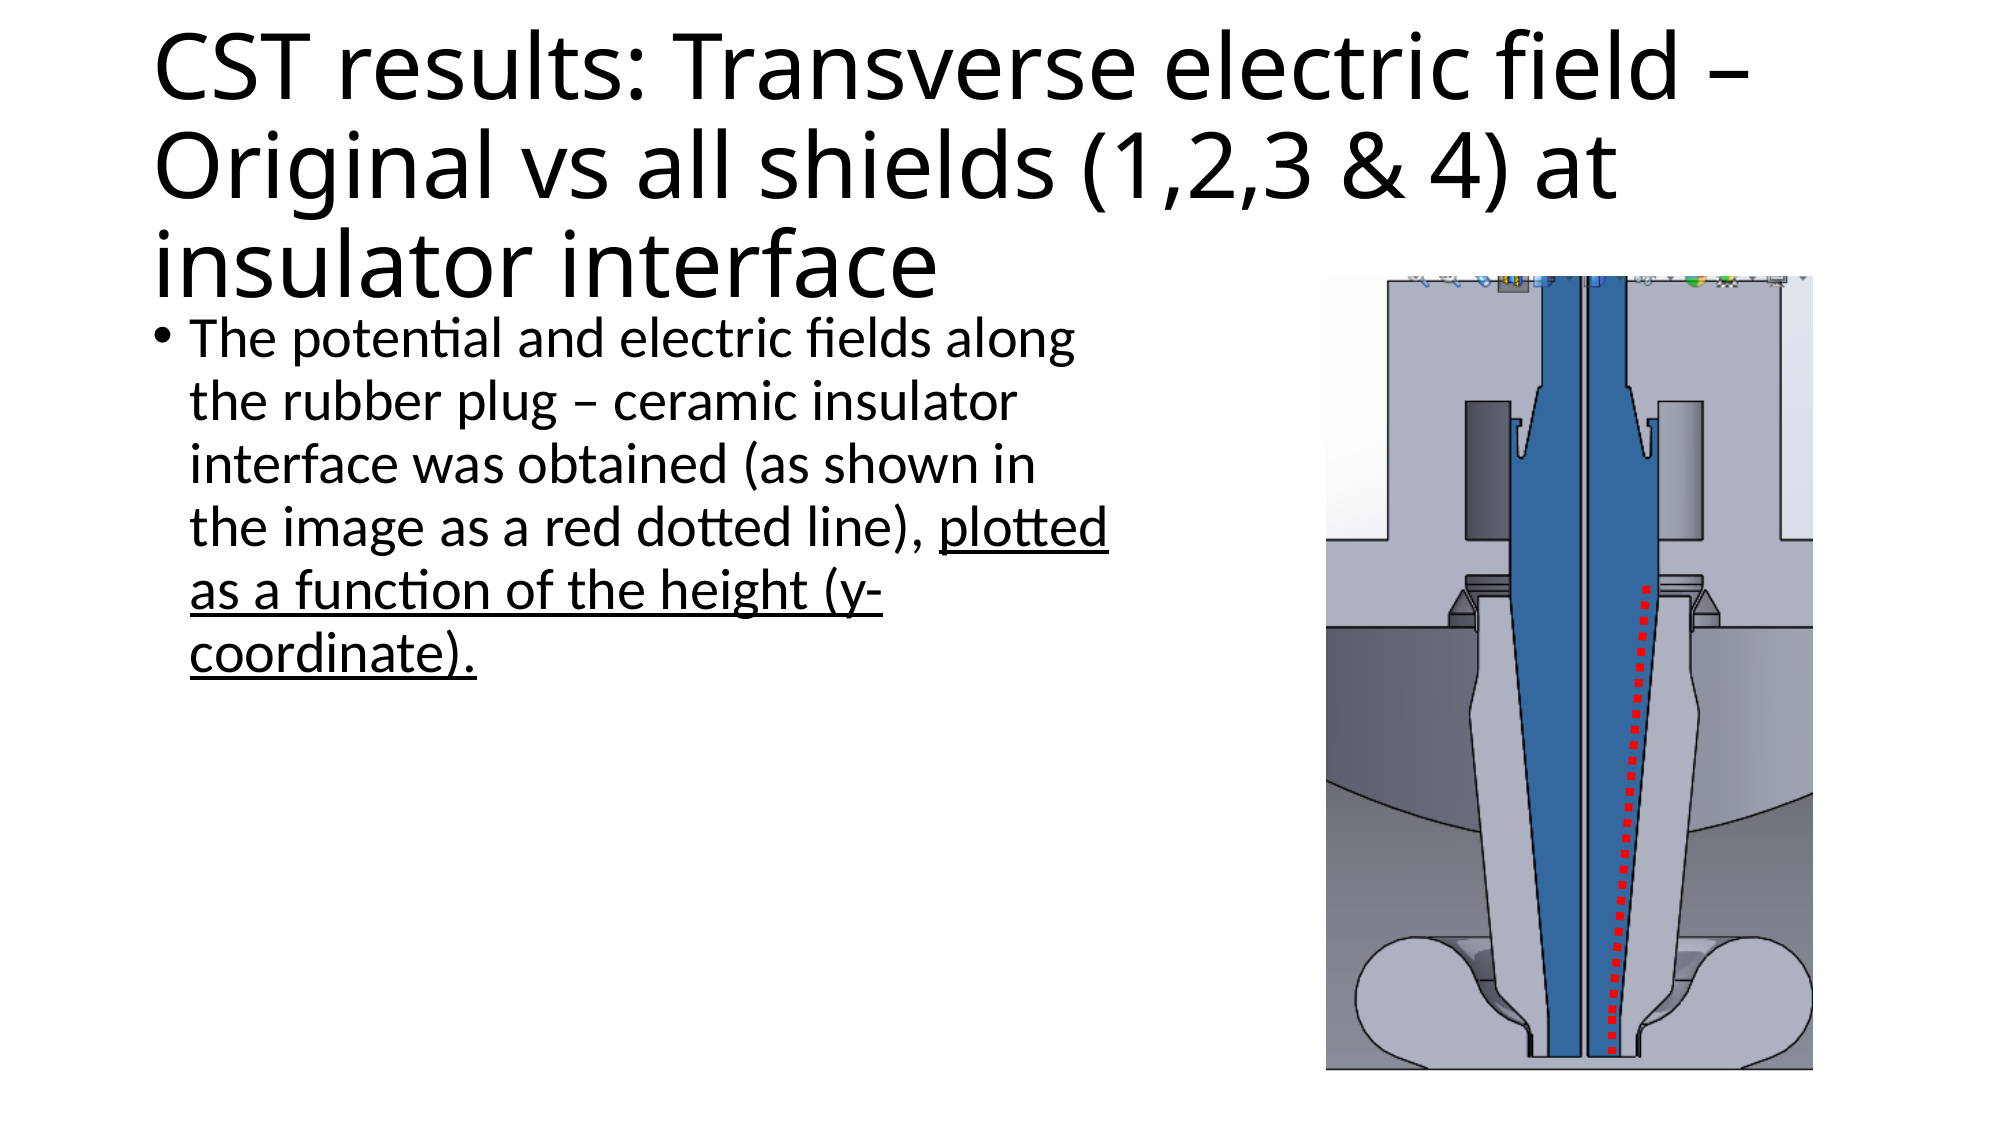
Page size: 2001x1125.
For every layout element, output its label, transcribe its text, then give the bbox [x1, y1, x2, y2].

picture [1325, 276, 1813, 1071]
list The potential and electric fields along the rubber plug – ceramic insulator interface was obtained (as shown in the image as a red dotted line), plotted as a function of the height (y-coordinate). [137, 299, 1129, 1014]
title CST results: Transverse electric field – Original vs all shields (1,2,3 & 4) at insulator interface [137, 59, 1863, 278]
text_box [1612, 579, 1648, 1014]
